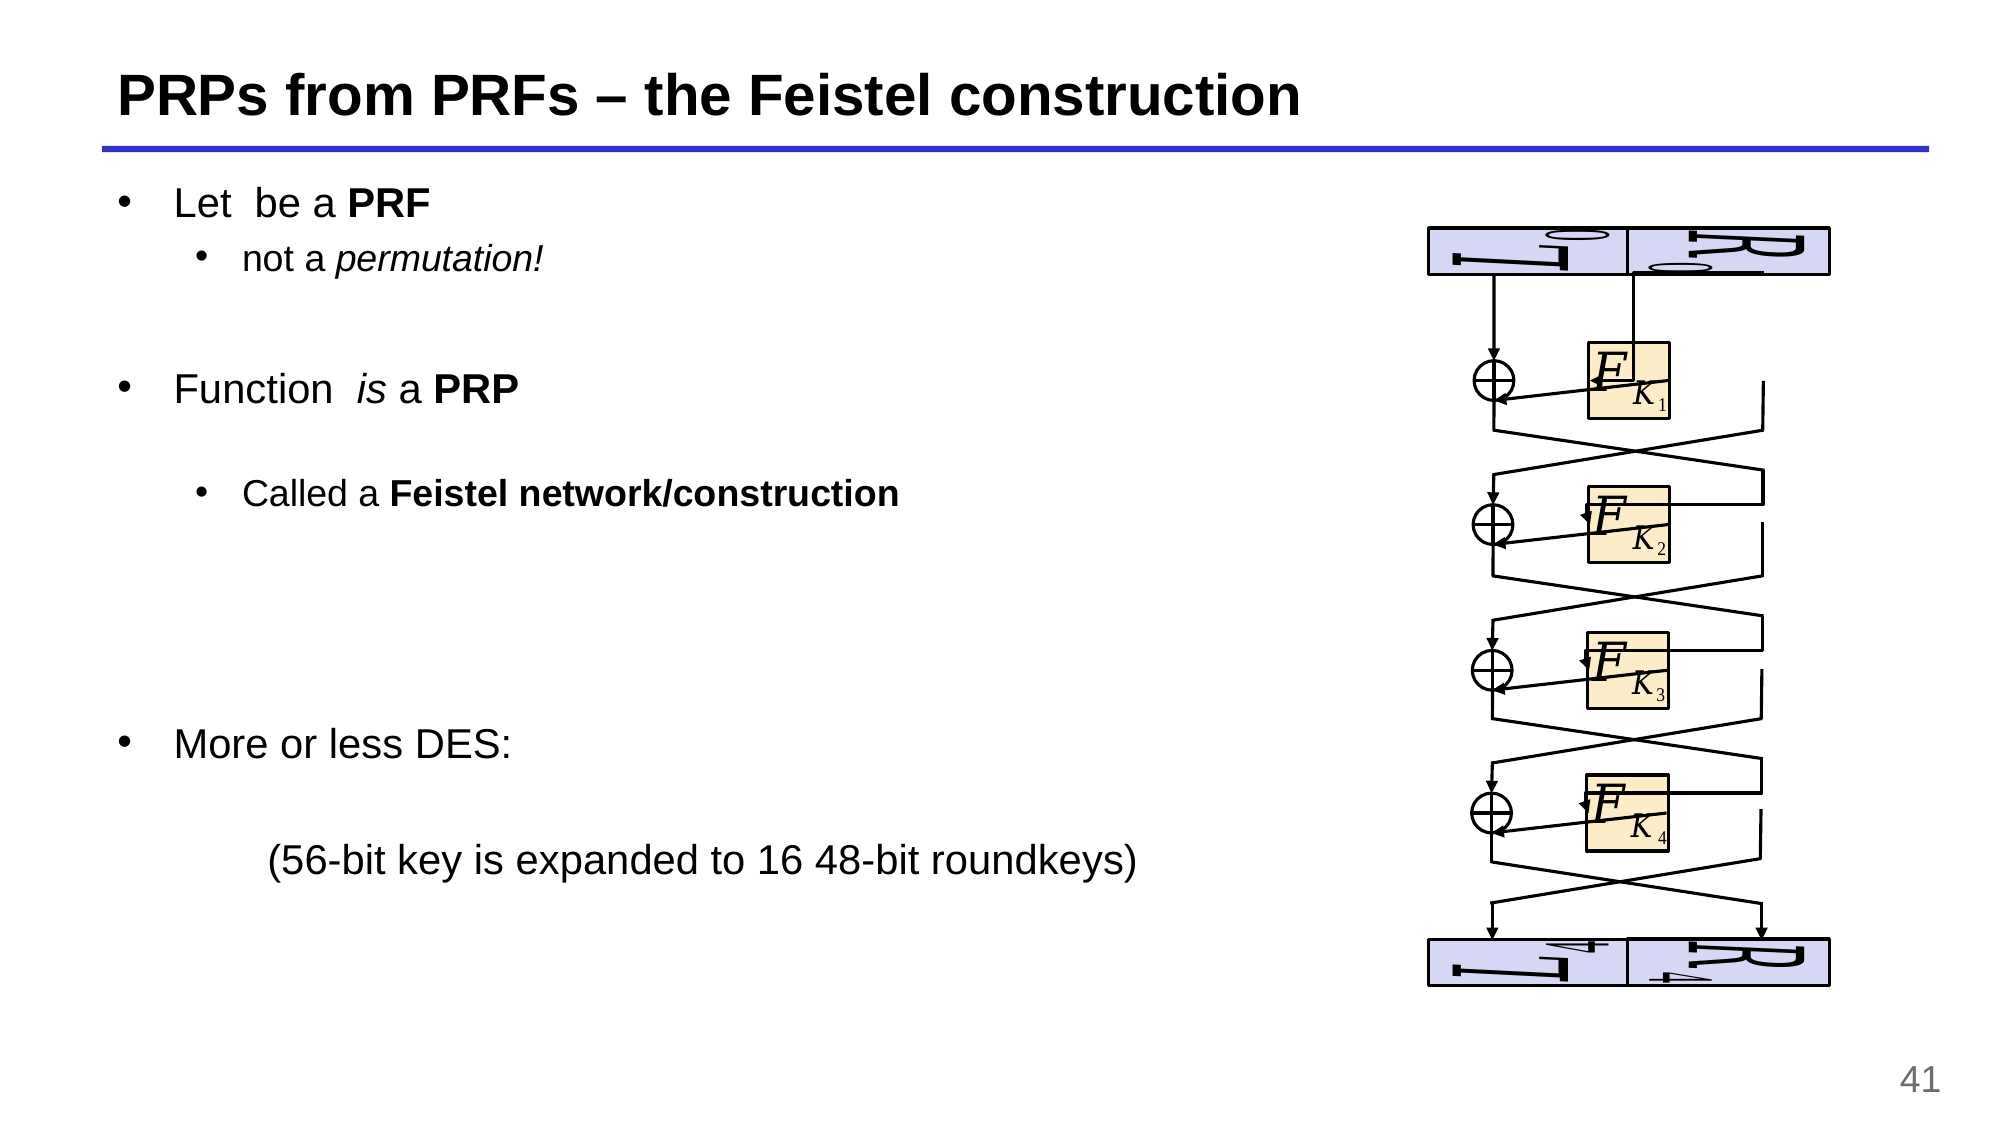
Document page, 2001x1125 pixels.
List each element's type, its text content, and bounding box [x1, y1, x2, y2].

title PRPs from PRFs – the Feistel construction [102, 54, 1930, 130]
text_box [1429, 229, 1829, 985]
slide_number 41 [1539, 1047, 1957, 1101]
